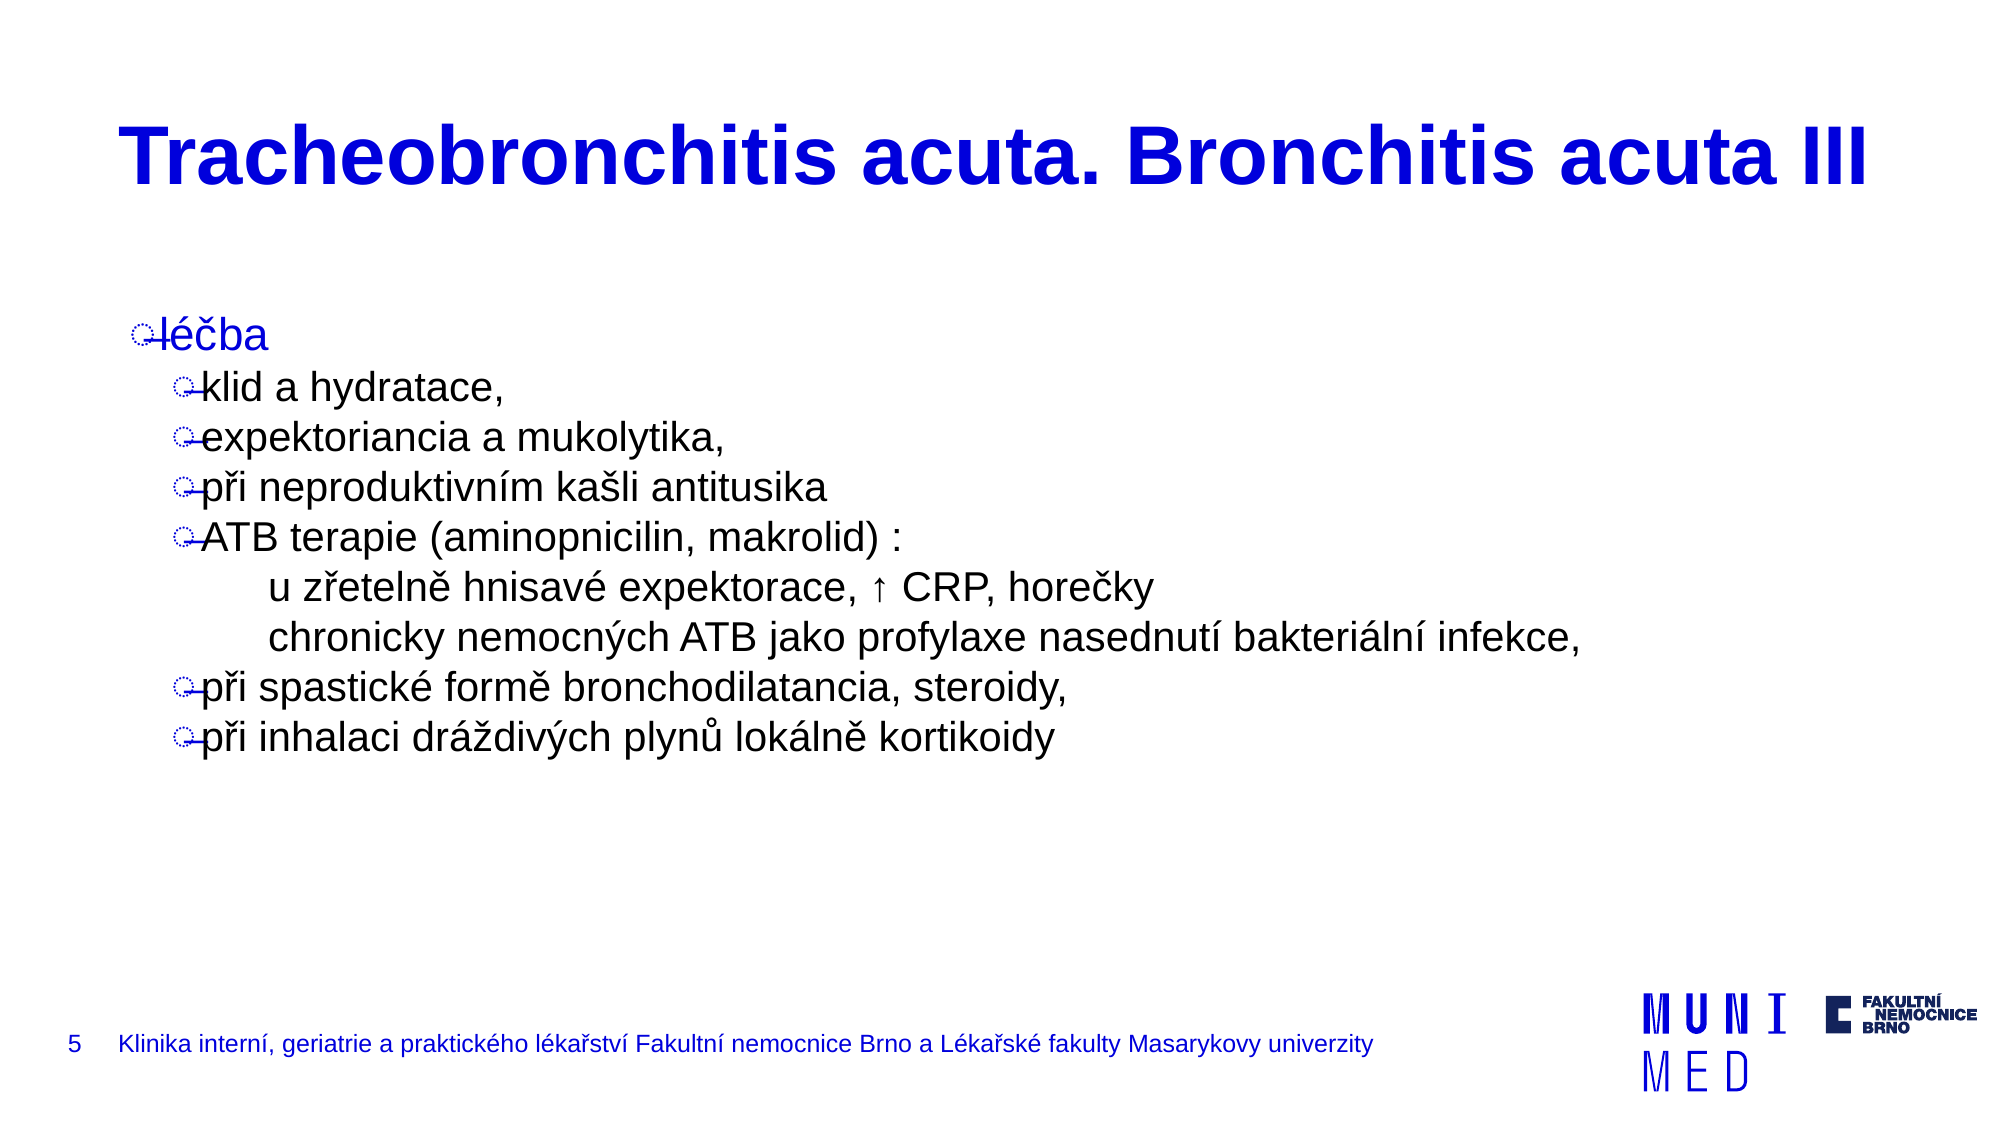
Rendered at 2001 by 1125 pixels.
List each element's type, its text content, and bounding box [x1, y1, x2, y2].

list léčba klid a hydratace, expektoriancia a mukolytika, při neproduktivním kašli antitusika ATB terapie (aminopnicilin, makrolid) : u zřetelně hnisavé expektorace, ↑ CRP, horečky chronicky nemocných ATB jako profylaxe nasednutí bakteriální infekce, při spastické formě bronchodilatancia, steroidy, při inhalaci dráždivých plynů lokálně kortikoidy [118, 277, 1883, 957]
slide_number 5 [67, 1021, 110, 1063]
title Tracheobronchitis acuta. Bronchitis acuta III [118, 118, 1883, 193]
footer Klinika interní, geriatrie a praktického lékařství Fakultní nemocnice Brno a Lékařské fakulty Masarykovy univerzity [118, 1021, 1418, 1063]
